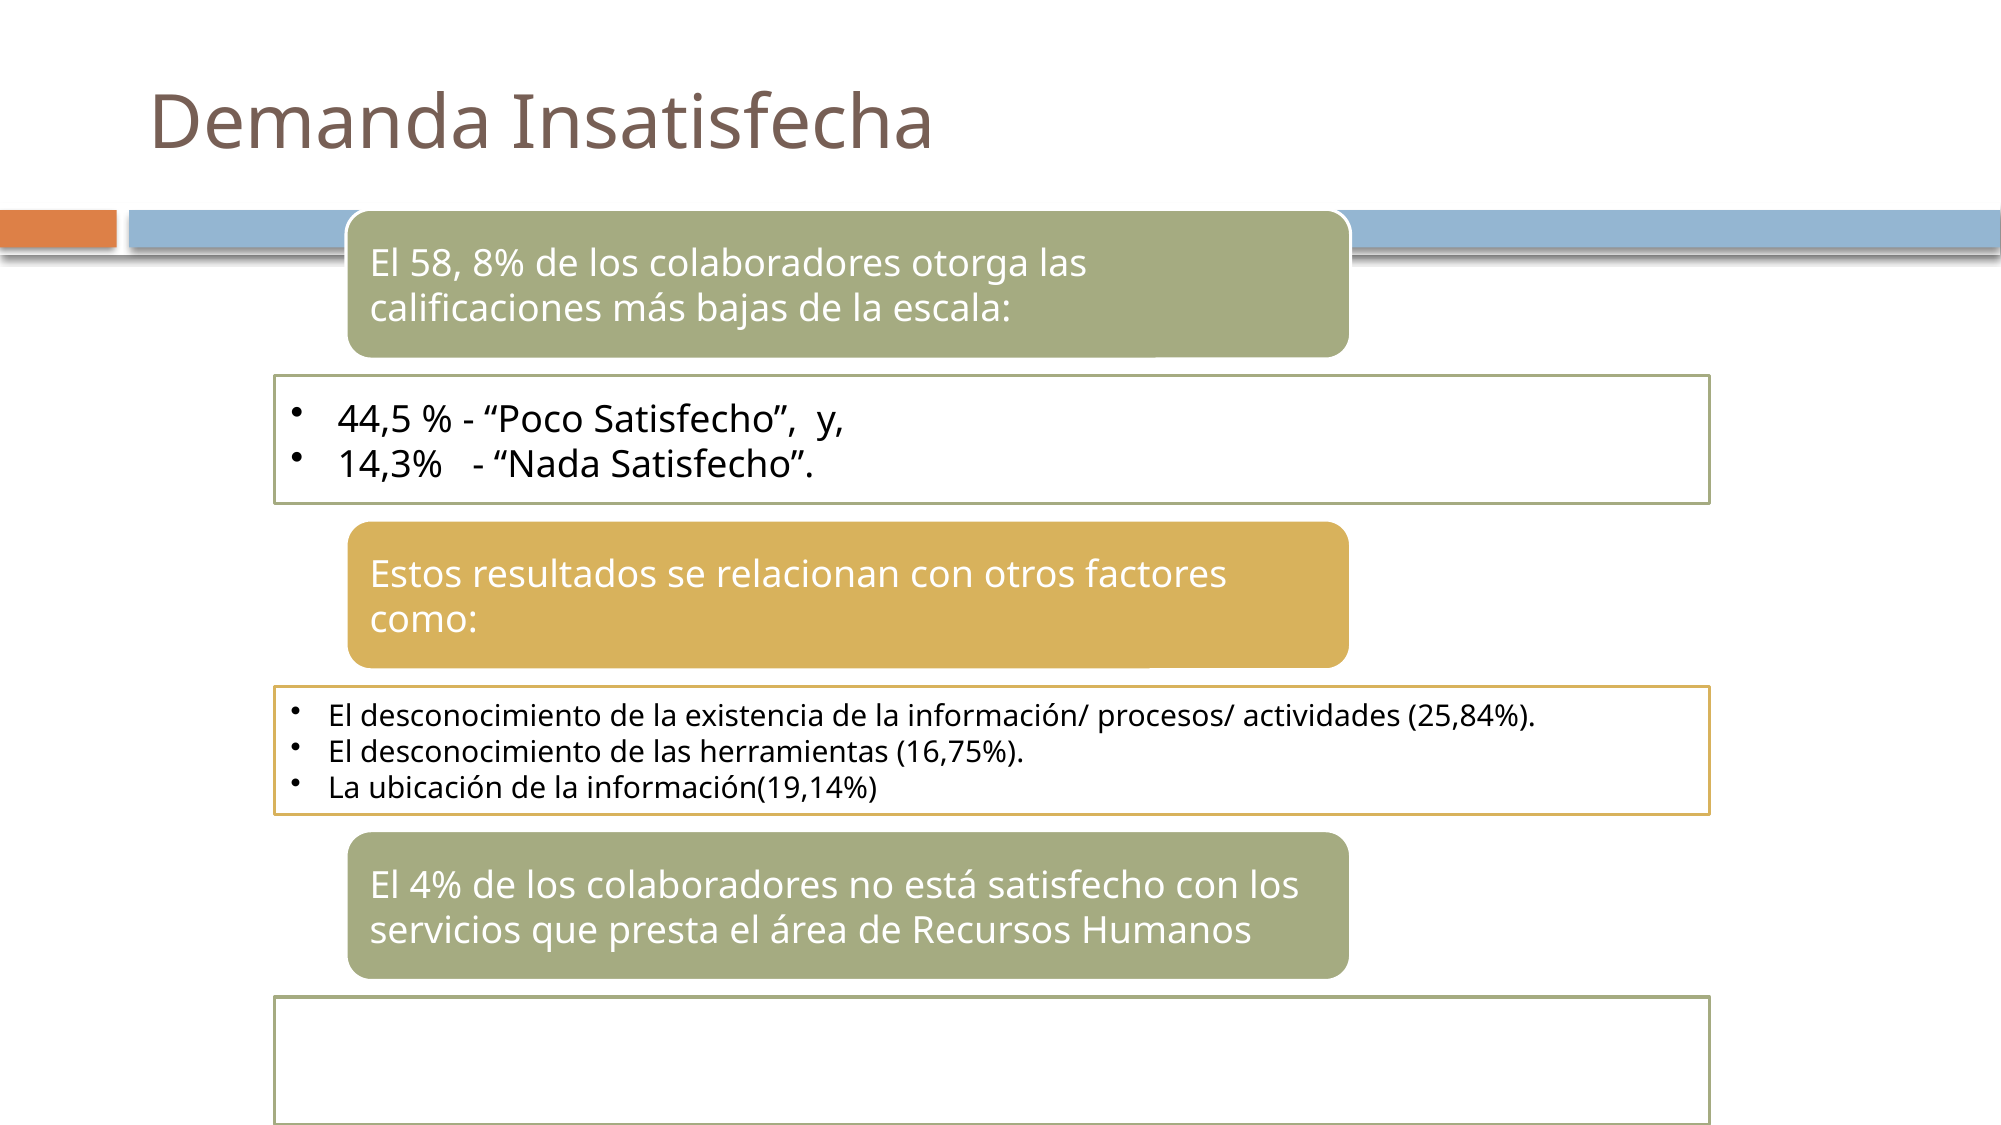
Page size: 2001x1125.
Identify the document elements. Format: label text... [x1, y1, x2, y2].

title Demanda Insatisfecha [133, 37, 1918, 200]
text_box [273, 192, 1710, 1125]
